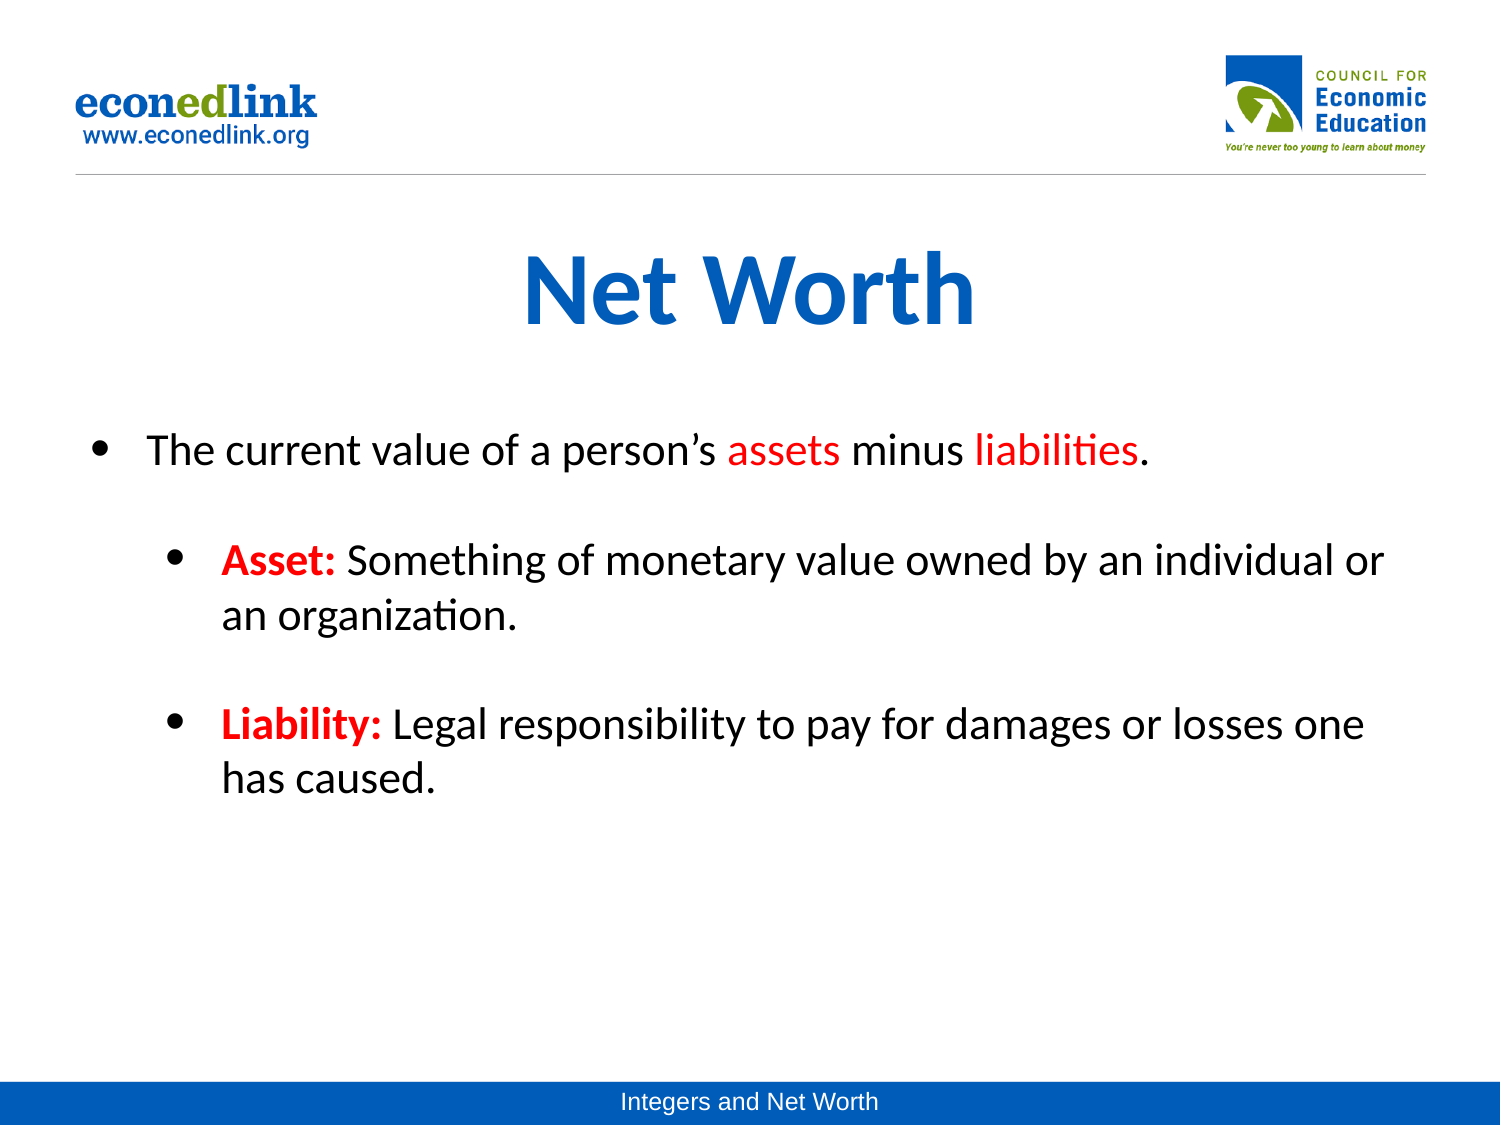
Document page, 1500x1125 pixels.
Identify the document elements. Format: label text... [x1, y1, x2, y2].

list The current value of a person’s assets minus liabilities. Asset: Something of monetary value owned by an individual or an organization. Liability: Legal responsibility to pay for damages or losses one has caused. [75, 412, 1425, 1098]
title Net Worth [75, 187, 1425, 375]
picture [0, 0, 1500, 1125]
